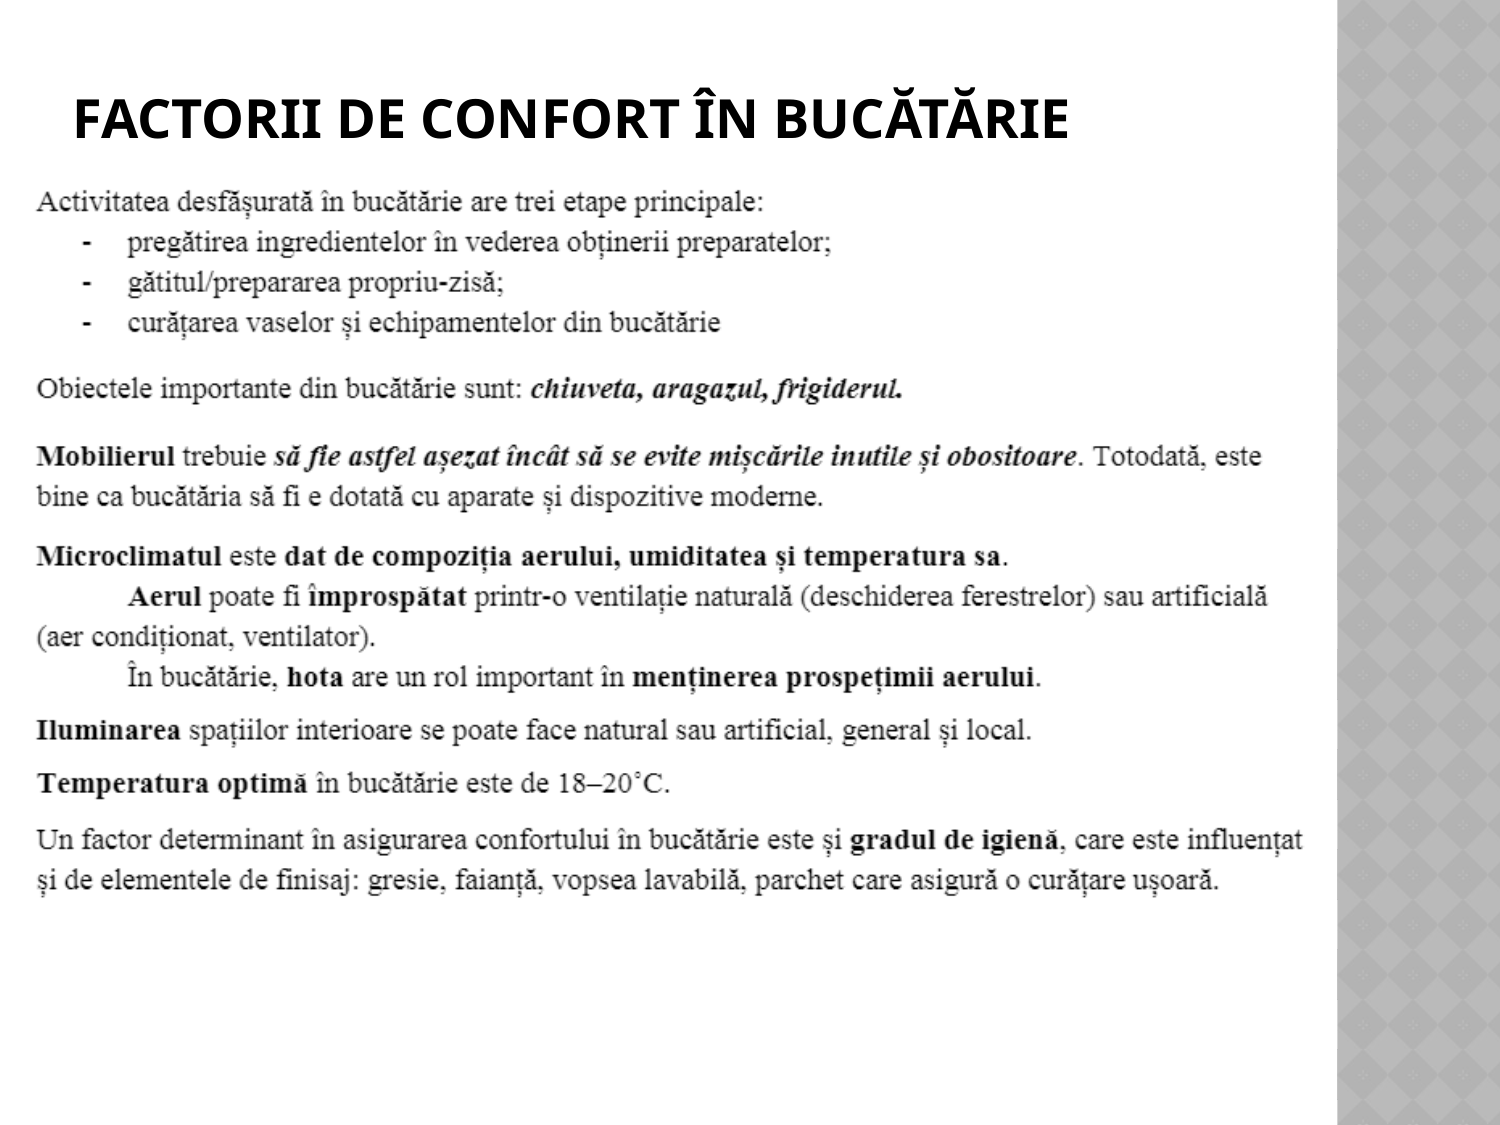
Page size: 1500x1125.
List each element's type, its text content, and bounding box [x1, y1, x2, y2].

title Factorii de confort în bucătărie [64, 42, 1306, 149]
picture [28, 184, 1312, 918]
